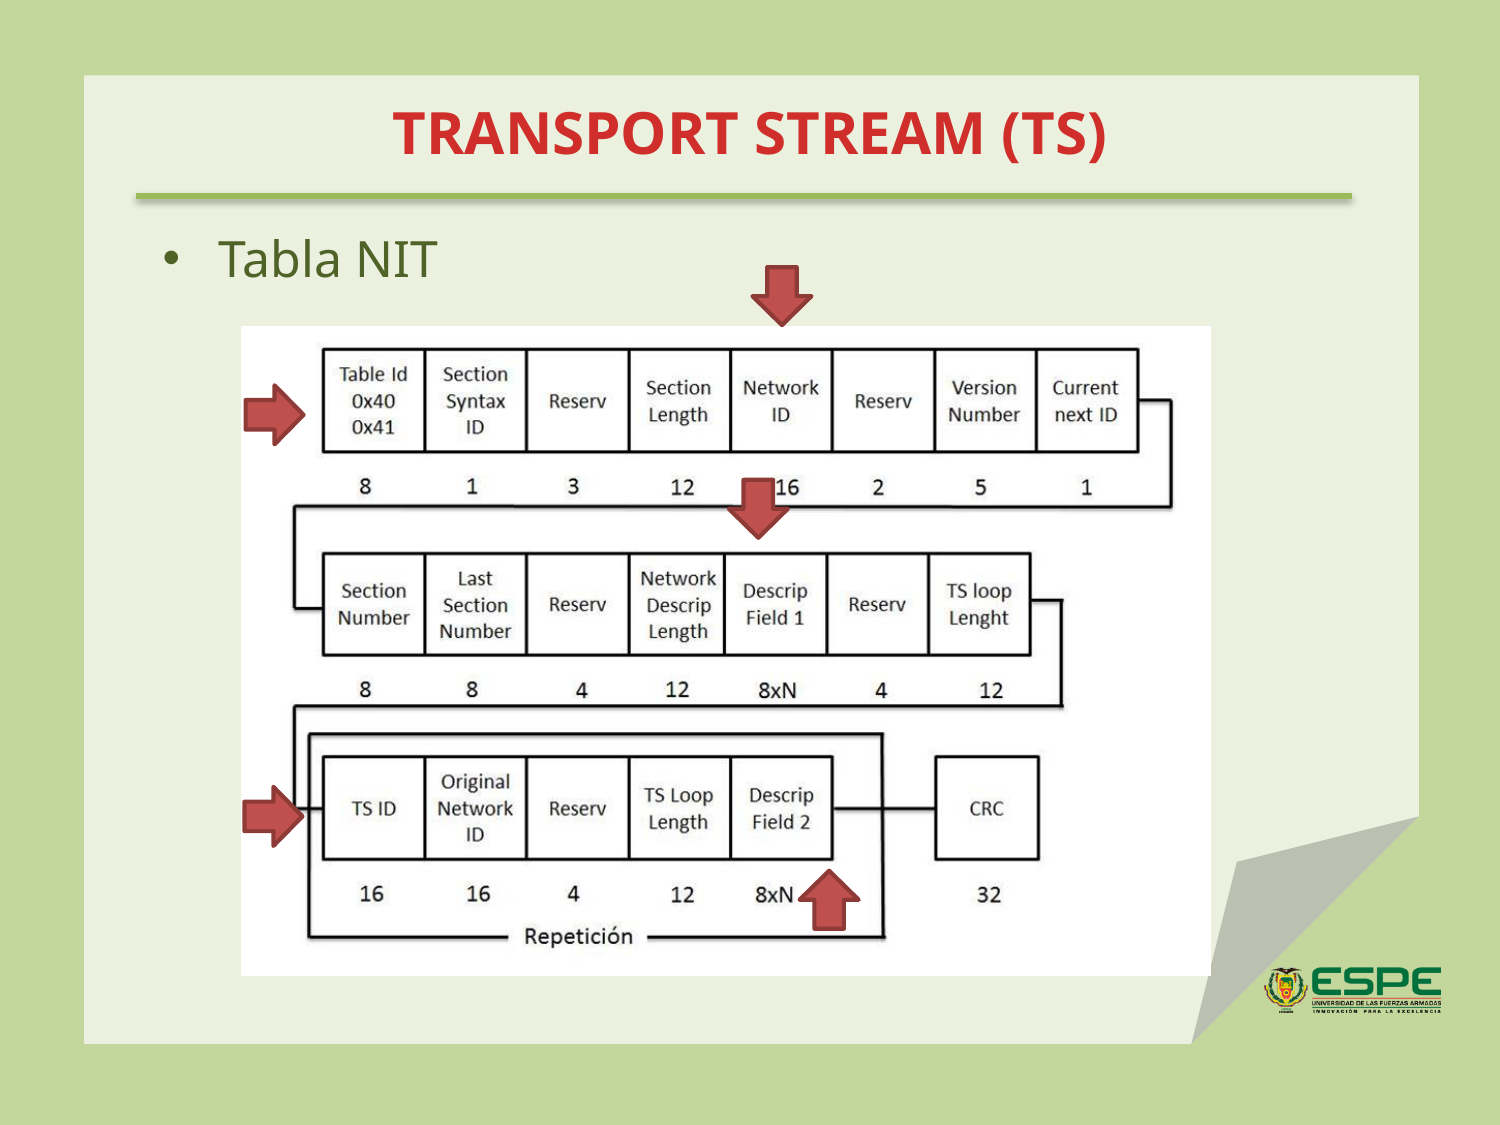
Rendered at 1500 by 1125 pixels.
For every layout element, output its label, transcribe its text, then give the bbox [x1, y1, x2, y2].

title TRANSPORT STREAM (TS) [75, 66, 1425, 197]
text_box [750, 265, 814, 324]
picture [1264, 967, 1441, 1013]
picture [241, 326, 1211, 977]
list Tabla NIT [147, 219, 1425, 1005]
